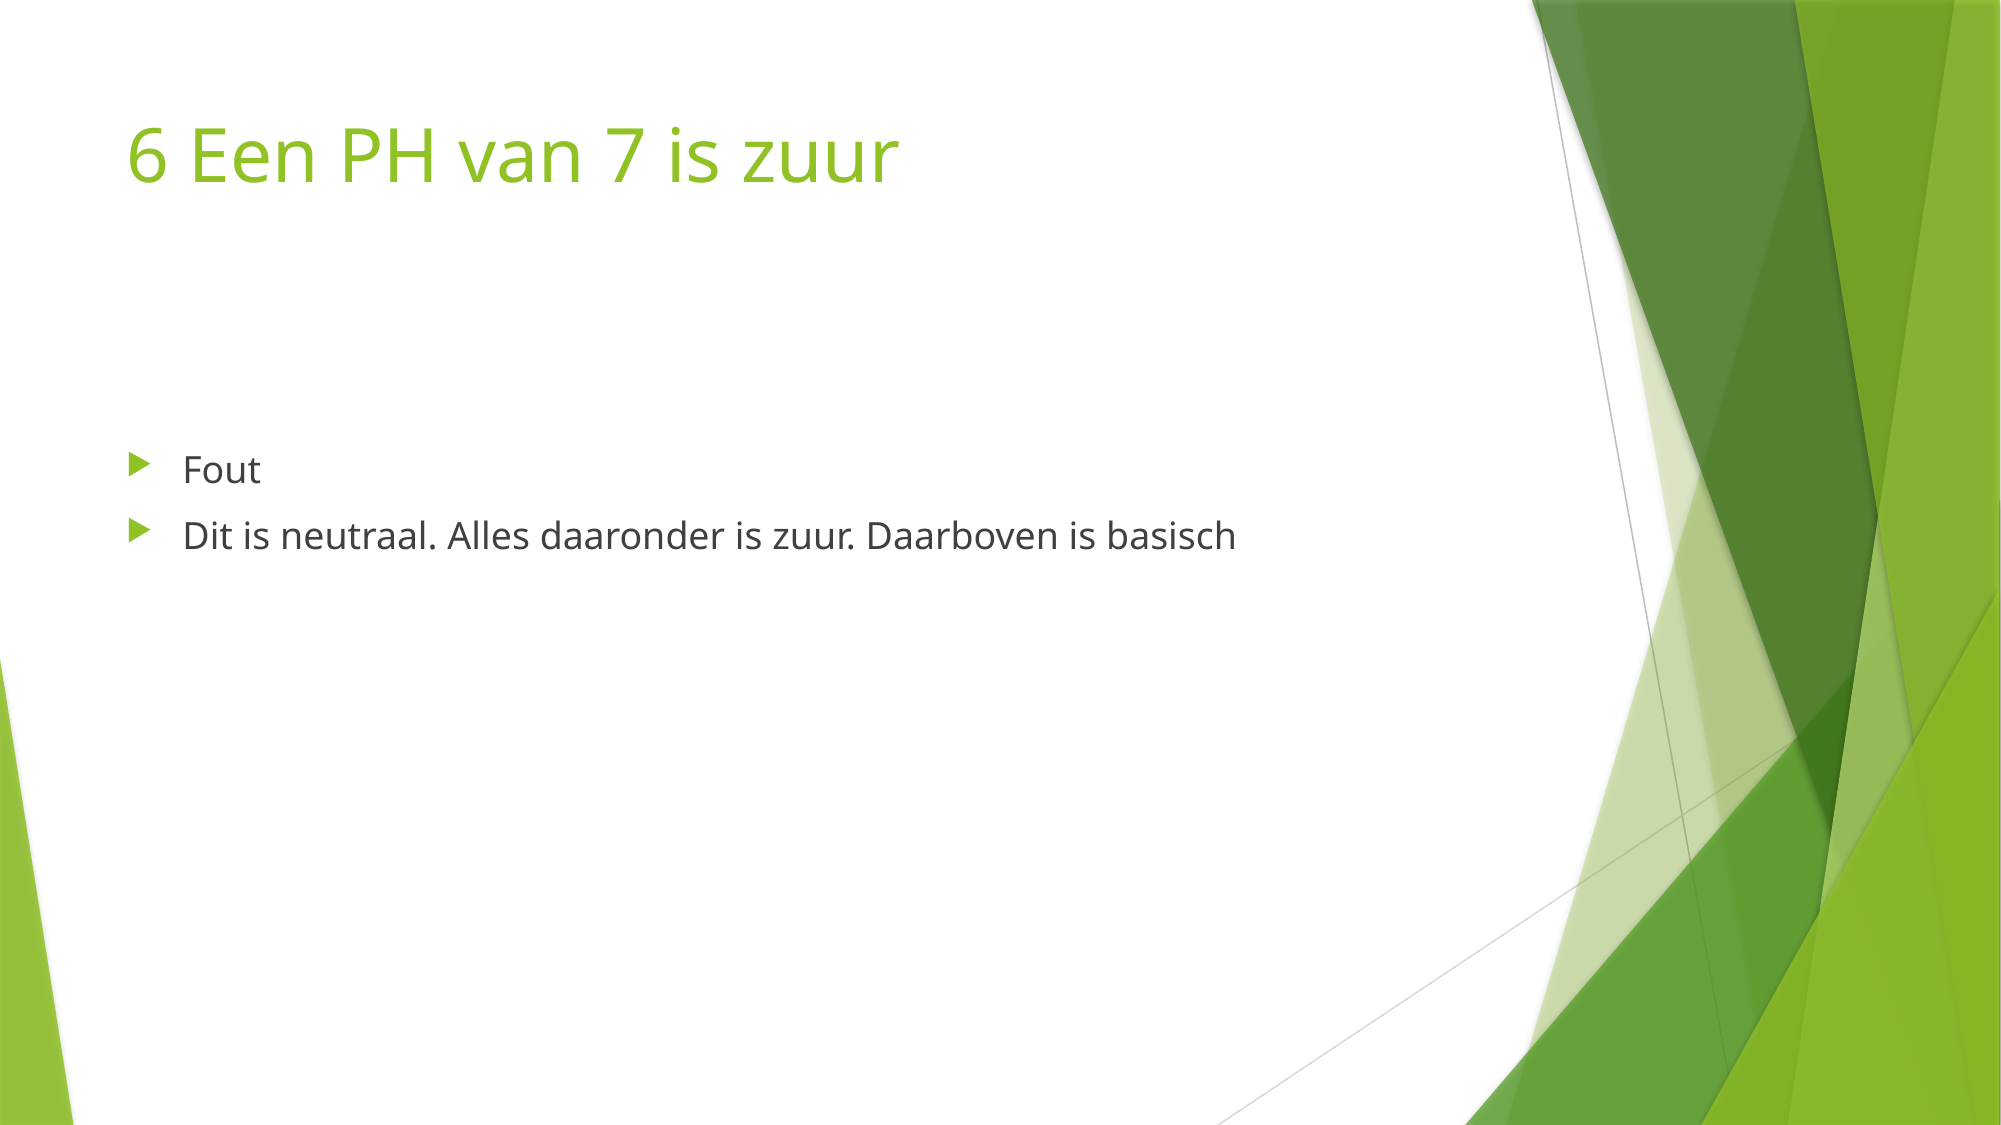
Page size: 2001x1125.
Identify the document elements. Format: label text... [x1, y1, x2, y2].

title 6 Een PH van 7 is zuur [111, 99, 1522, 415]
list Fout Dit is neutraal. Alles daaronder is zuur. Daarboven is basisch [111, 438, 1522, 991]
